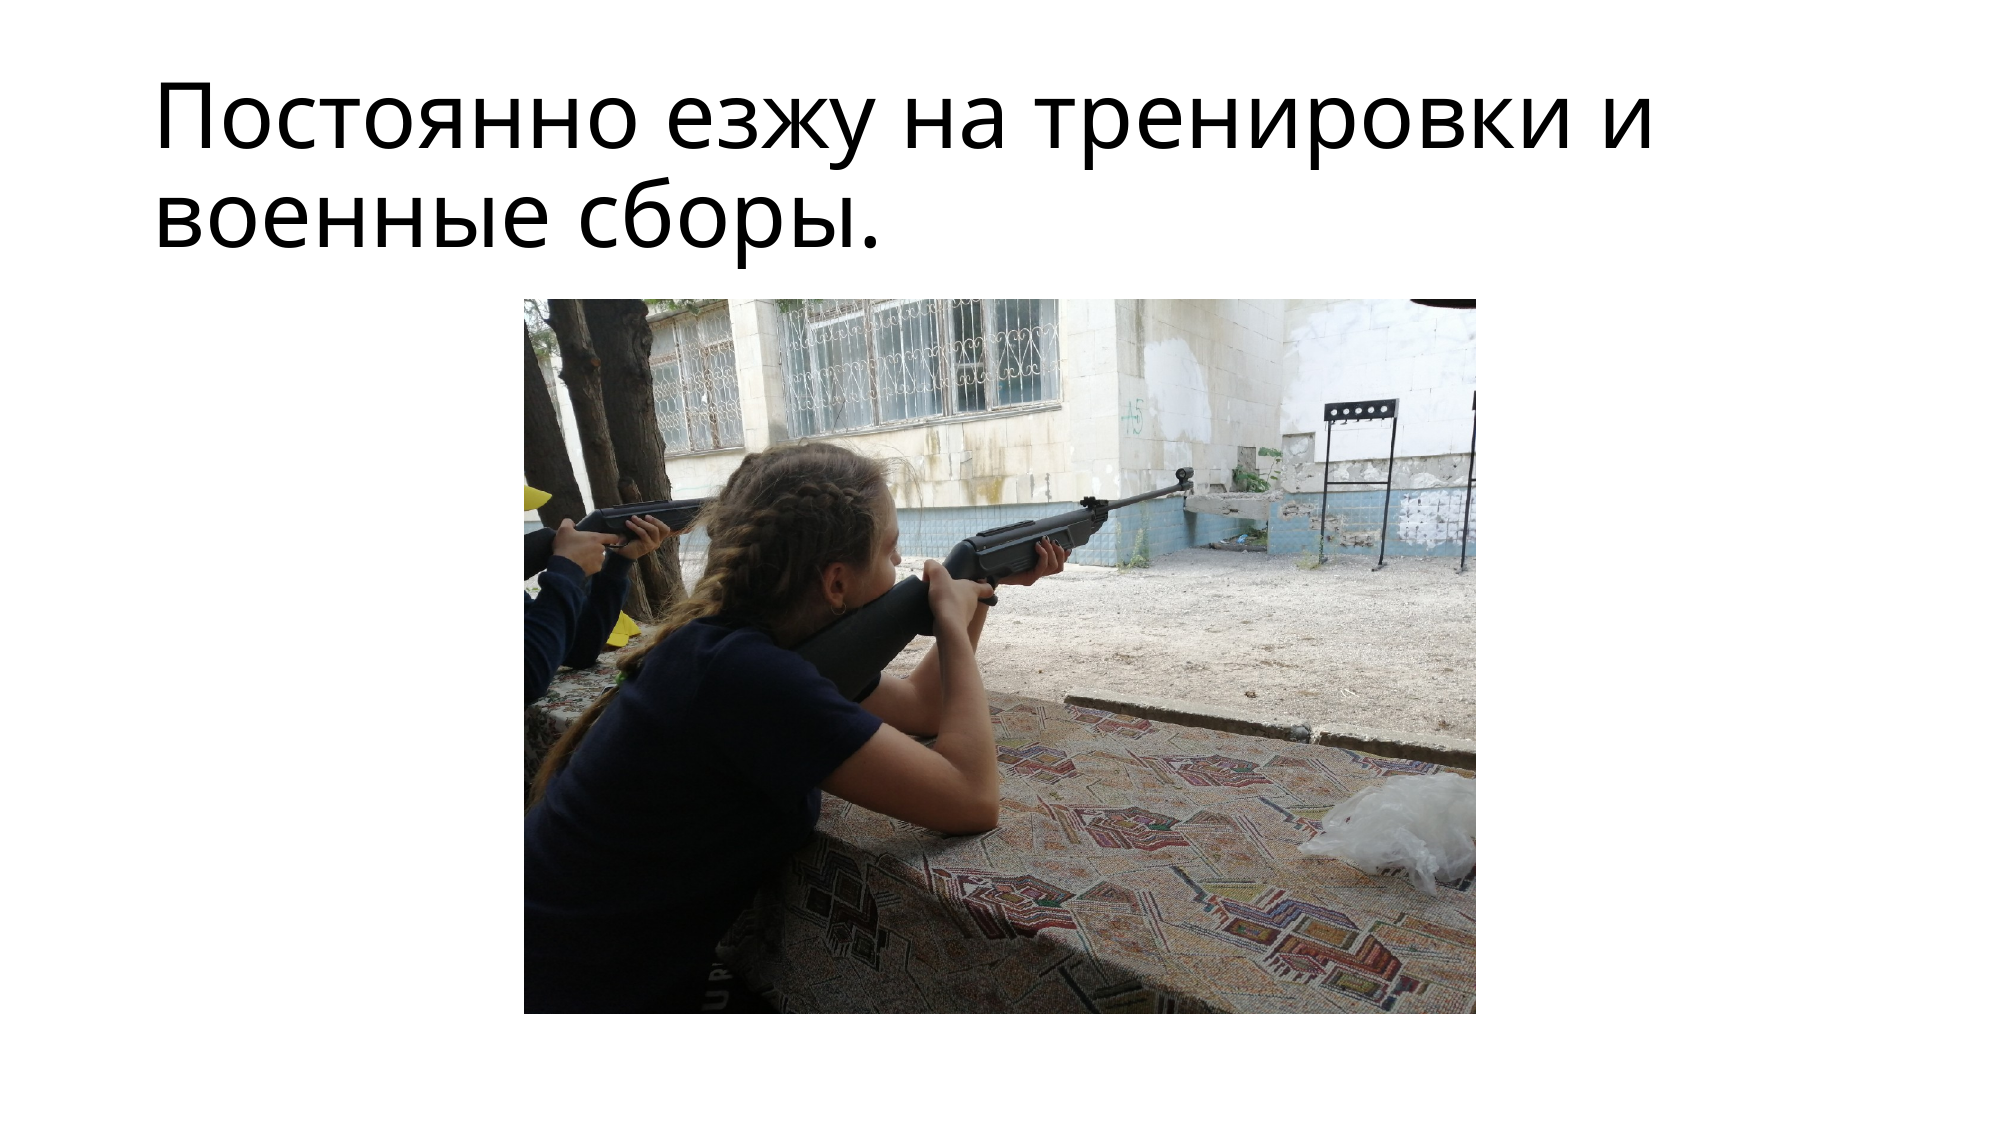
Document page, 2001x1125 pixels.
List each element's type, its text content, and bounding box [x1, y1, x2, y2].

title Постоянно езжу на тренировки и военные сборы. [137, 59, 1863, 278]
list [524, 299, 1476, 1014]
